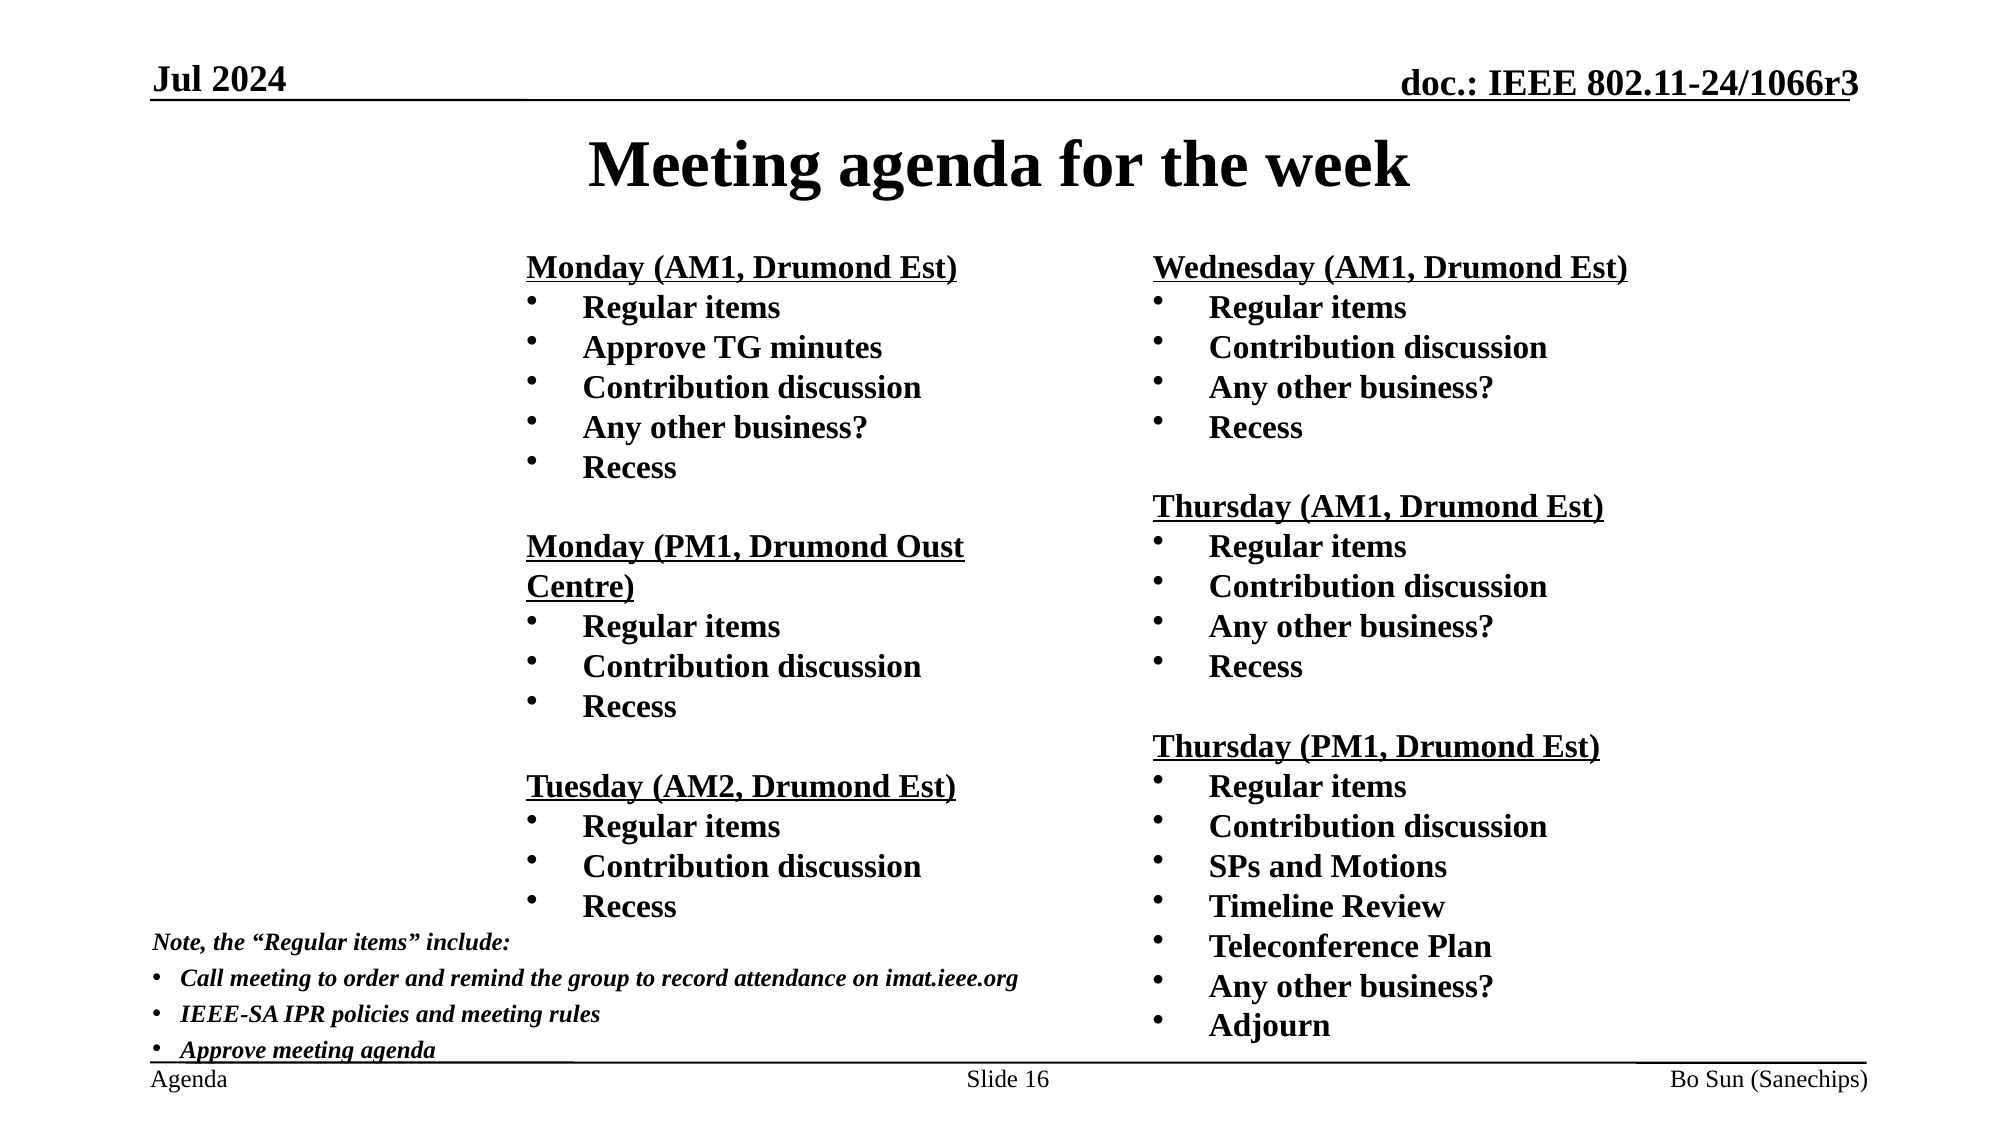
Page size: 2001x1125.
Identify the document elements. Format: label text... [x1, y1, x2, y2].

text_box Wednesday (AM1, Drumond Est) Regular items Contribution discussion Any other business? Recess Thursday (AM1, Drumond Est) Regular items Contribution discussion Any other business? Recess Thursday (PM1, Drumond Est) Regular items Contribution discussion SPs and Motions Timeline Review Teleconference Plan Any other business? Adjourn [1137, 237, 1784, 964]
footer Bo Sun (Sanechips) [1171, 1061, 1869, 1093]
text_box Note, the “Regular items” include: Call meeting to order and remind the group to record attendance on imat.ieee.org IEEE-SA IPR policies and meeting rules Approve meeting agenda [137, 912, 1138, 1071]
title Meeting agenda for the week [149, 112, 1850, 288]
slide_number Slide 16 [949, 1071, 1067, 1123]
text_box Monday (AM1, Drumond Est) Regular items Approve TG minutes Contribution discussion Any other business? Recess Monday (PM1, Drumond Oust Centre) Regular items Contribution discussion Recess Tuesday (AM2, Drumond Est) Regular items Contribution discussion Recess [511, 237, 1047, 912]
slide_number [152, 54, 563, 100]
